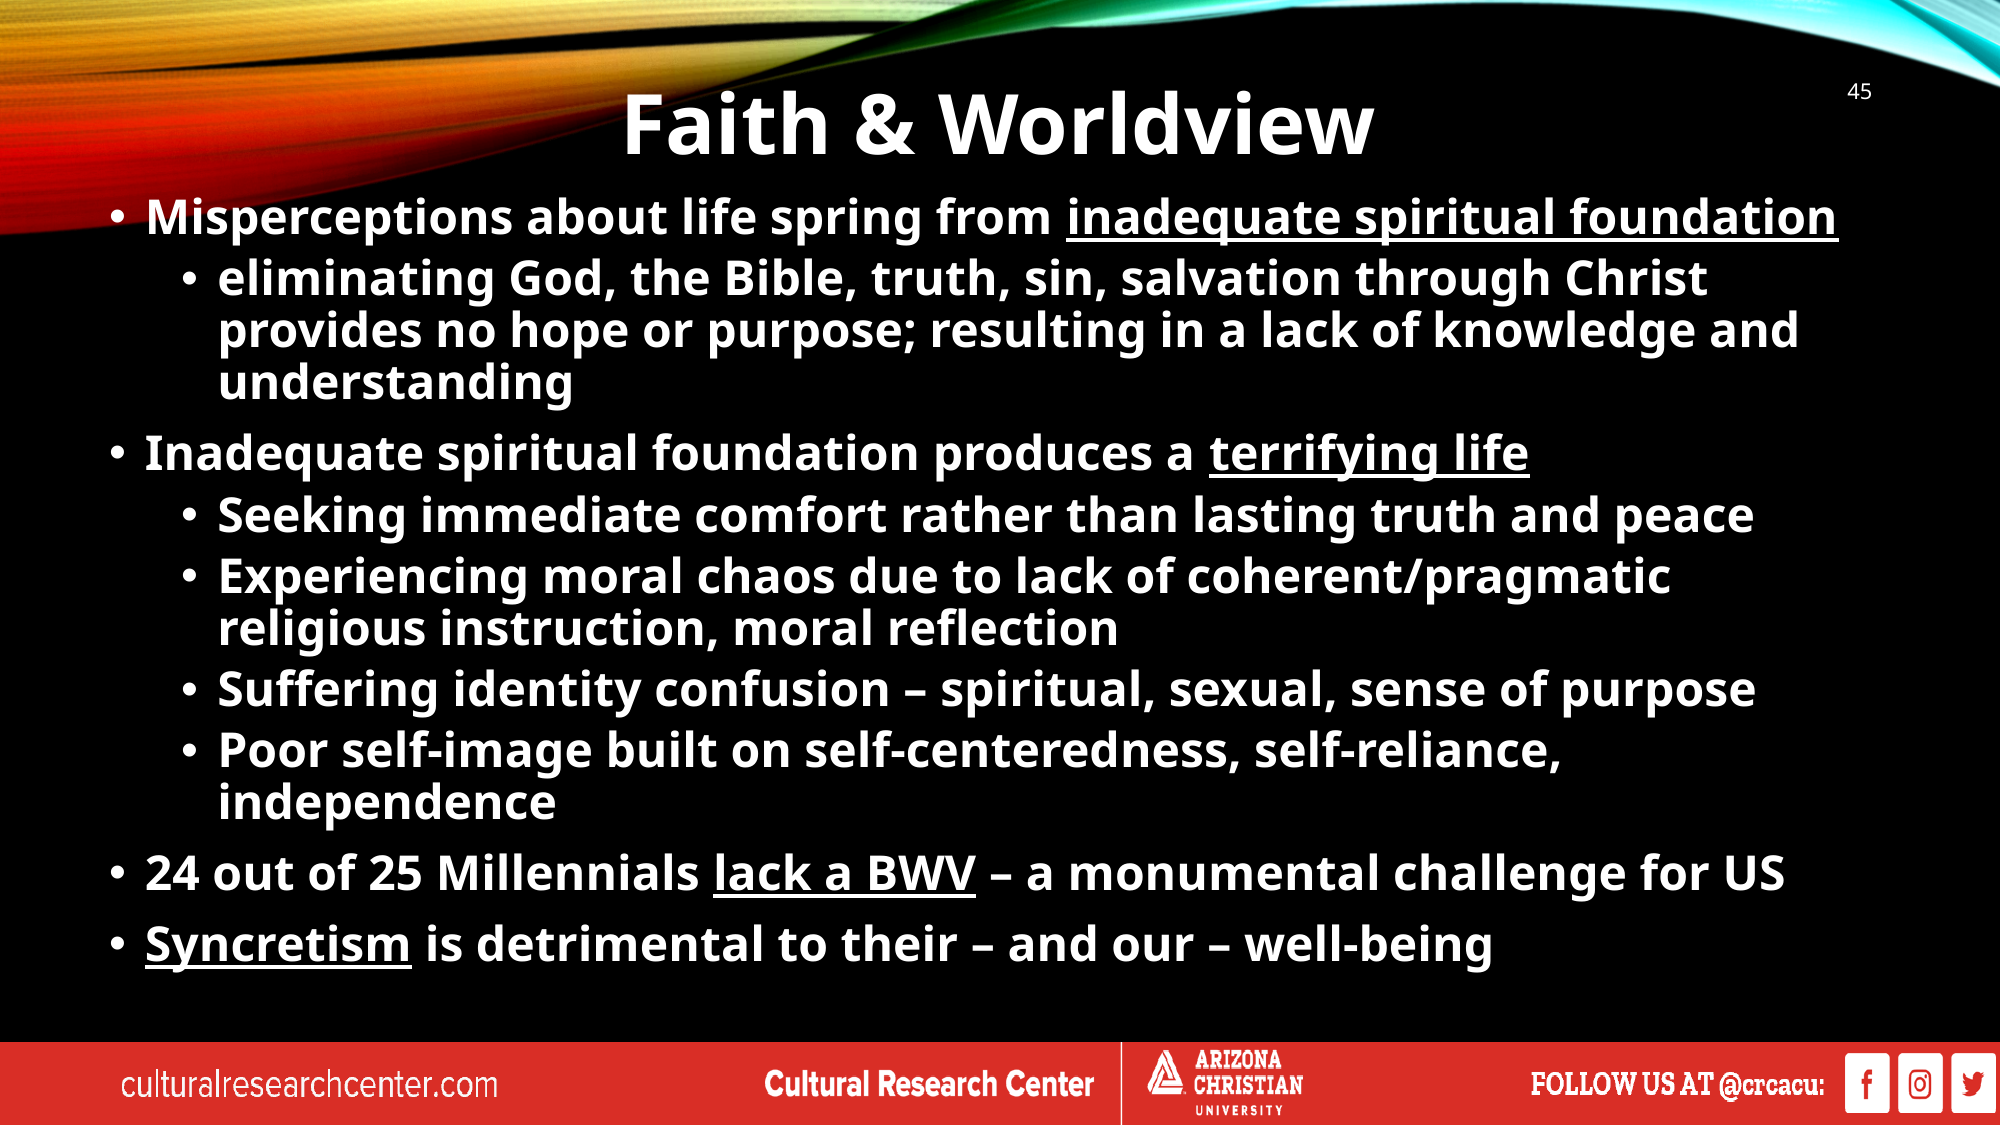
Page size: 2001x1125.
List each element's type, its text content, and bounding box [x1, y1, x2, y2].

list Misperceptions about life spring from inadequate spiritual foundation eliminating God, the Bible, truth, sin, salvation through Christ provides no hope or purpose; resulting in a lack of knowledge and understanding Inadequate spiritual foundation produces a terrifying life Seeking immediate comfort rather than lasting truth and peace Experiencing moral chaos due to lack of coherent/pragmatic religious instruction, moral reflection Suffering identity confusion – spiritual, sexual, sense of purpose Poor self-image built on self-centeredness, self-reliance, independence 24 out of 25 Millennials lack a BWV – a monumental challenge for US Syncretism is detrimental to their – and our – well-being [94, 185, 1870, 1033]
slide_number 45 [1437, 62, 1888, 123]
picture [0, 1042, 2000, 1125]
title Faith & Worldview [108, 69, 1888, 186]
picture [0, 0, 2000, 237]
